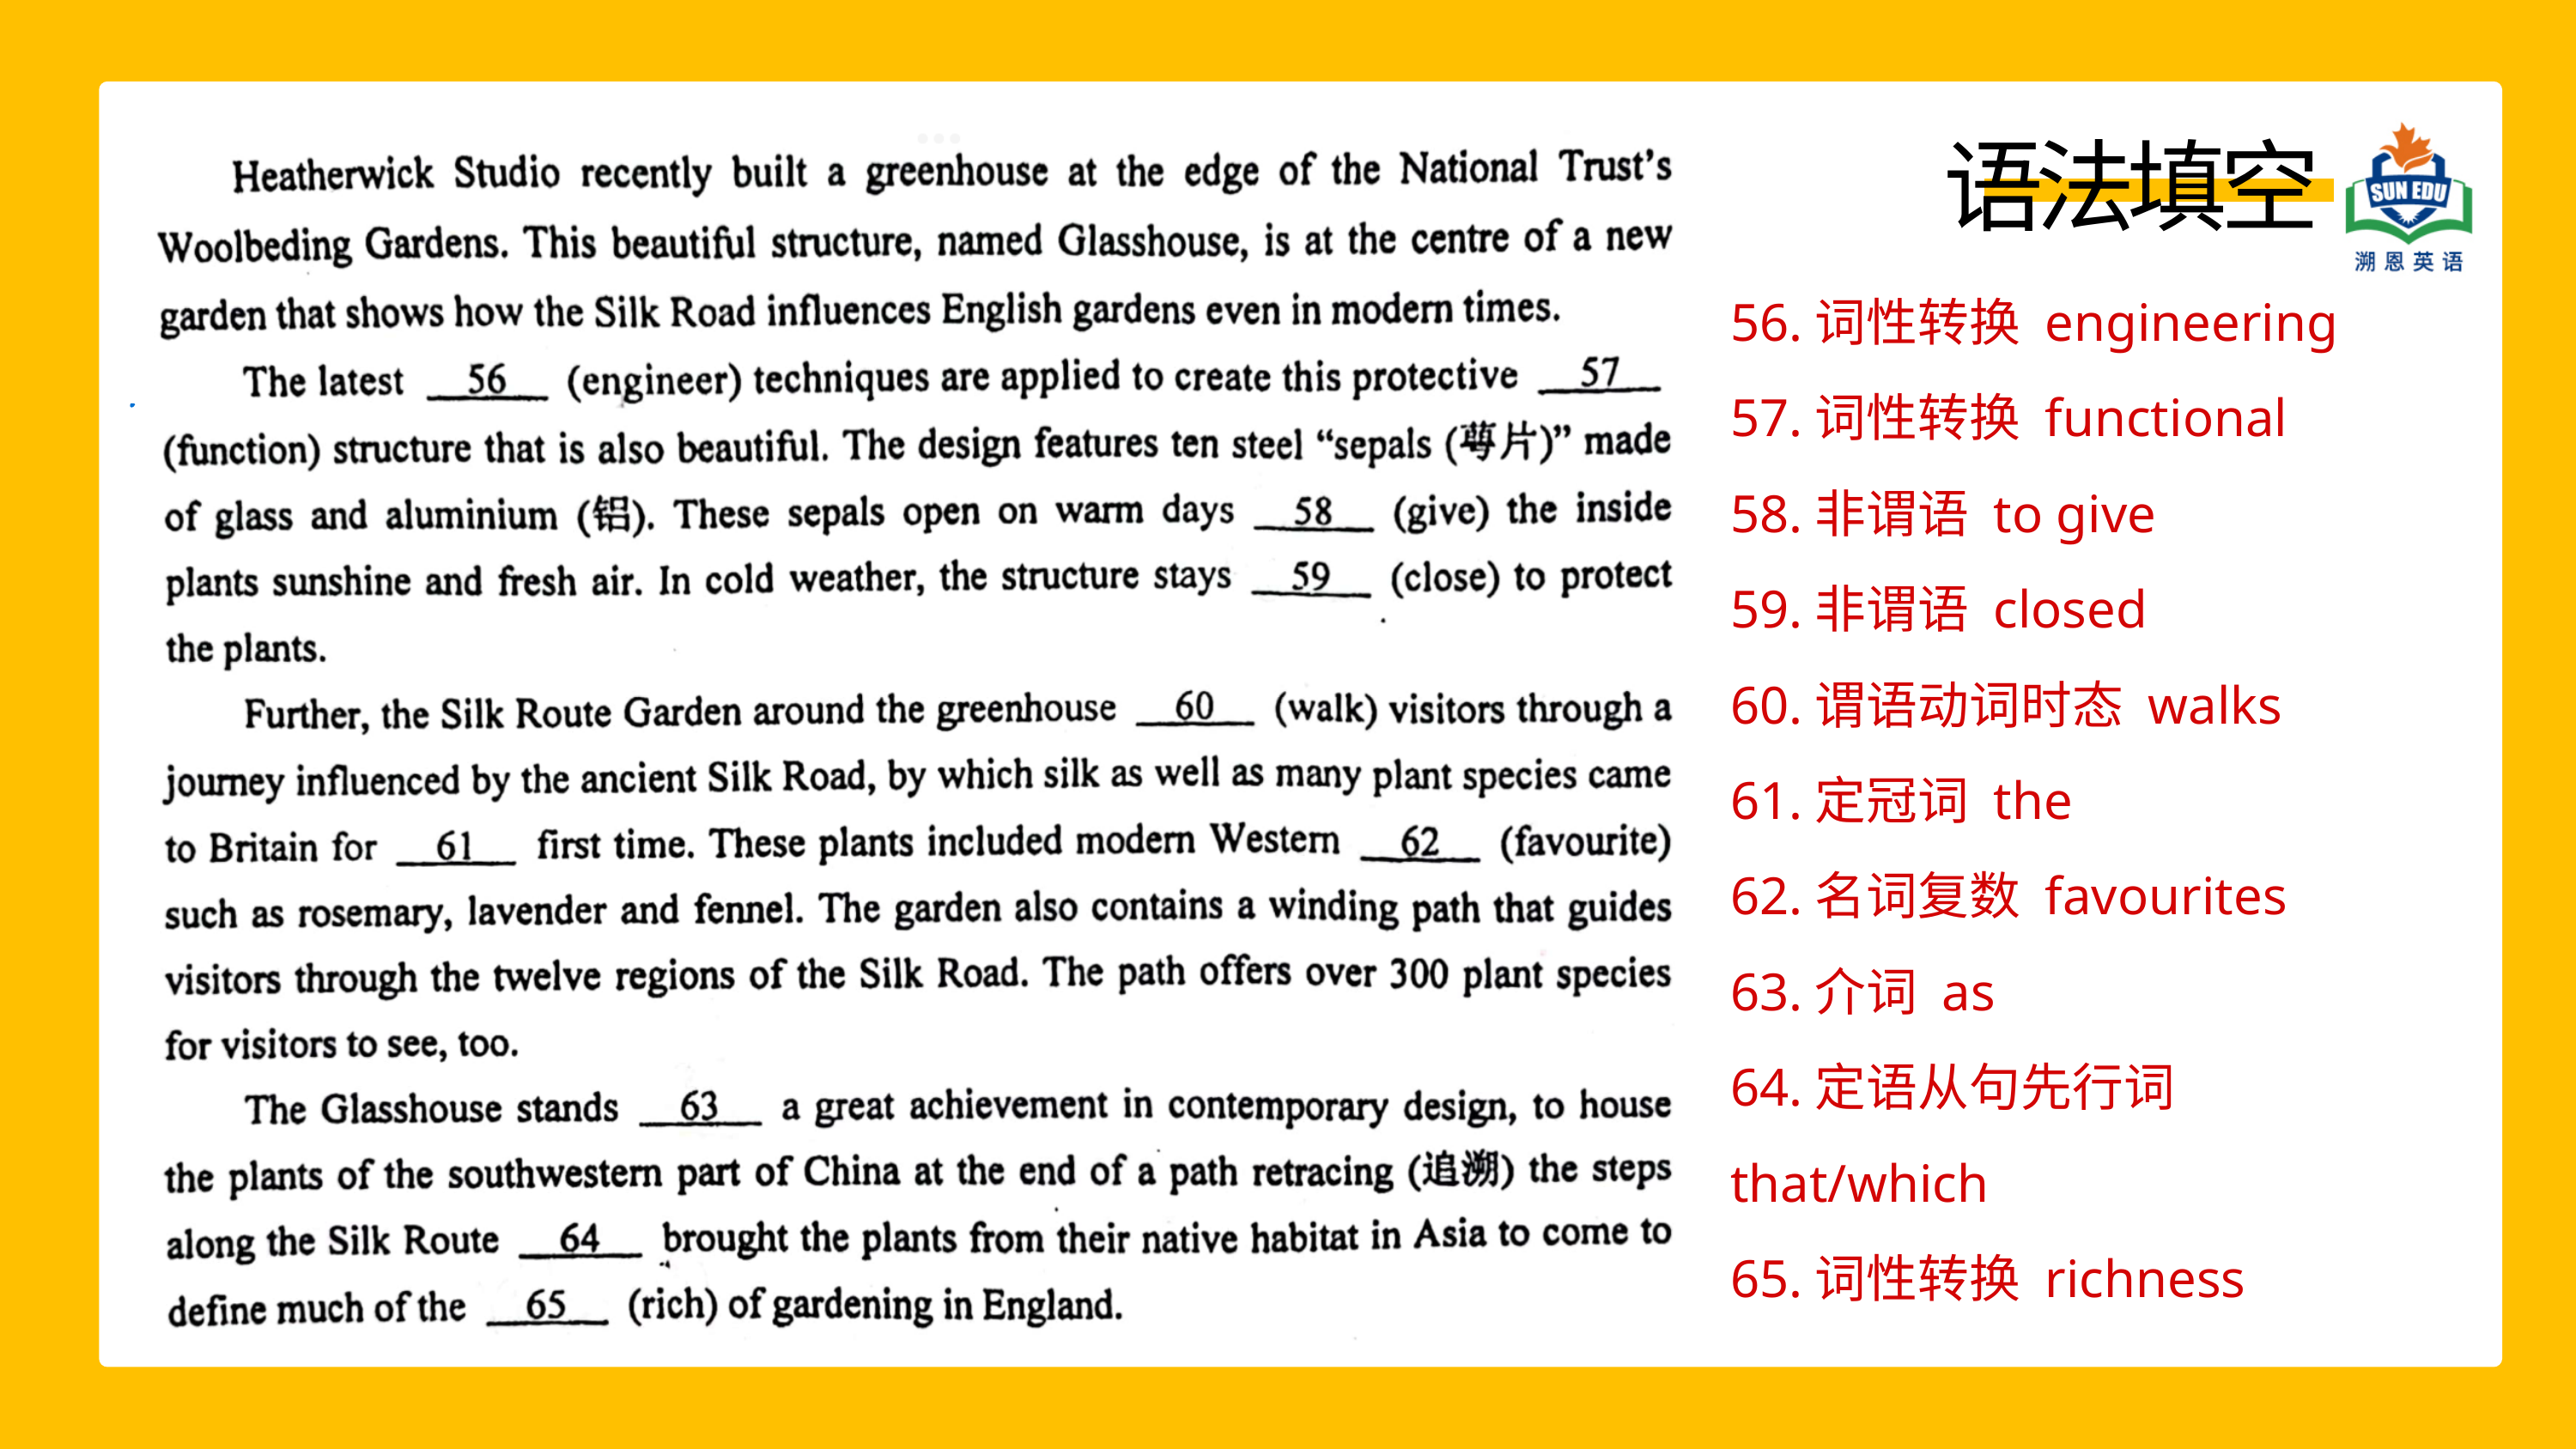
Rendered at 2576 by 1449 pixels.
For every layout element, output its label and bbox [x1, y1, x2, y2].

text_box [125, 397, 141, 414]
picture [2334, 118, 2488, 281]
text_box [99, 81, 2503, 1367]
text_box [1984, 178, 2330, 202]
